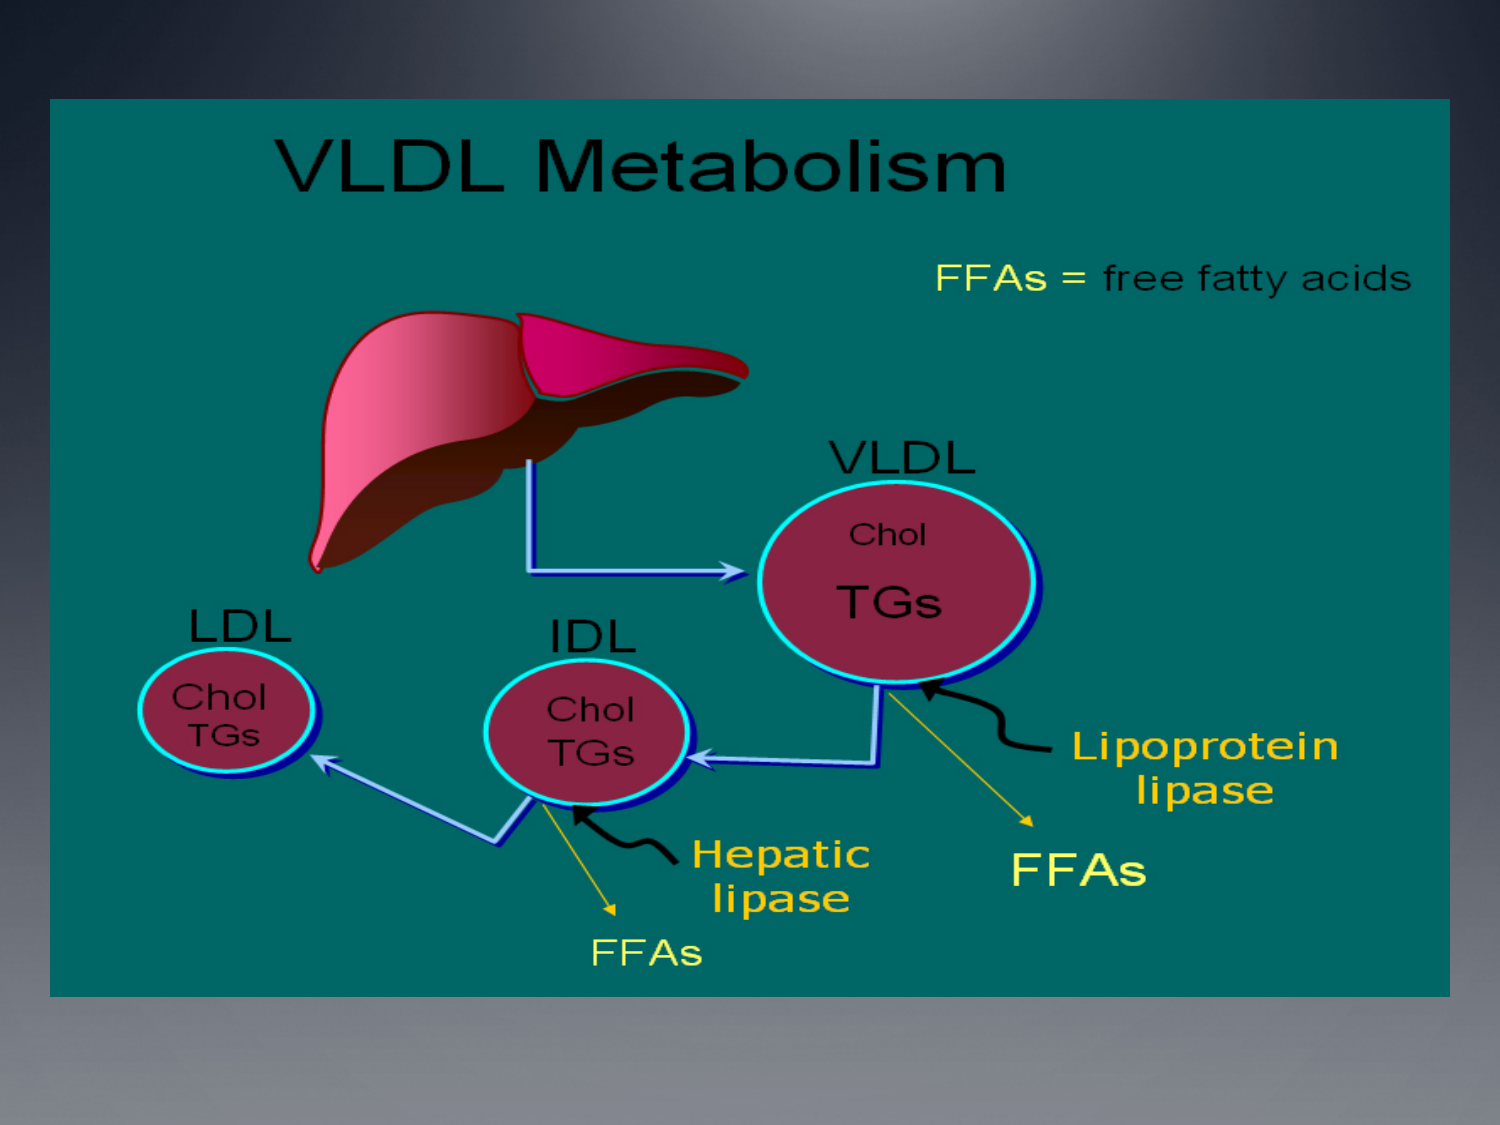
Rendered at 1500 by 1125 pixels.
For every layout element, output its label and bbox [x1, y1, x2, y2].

picture [47, 97, 1453, 999]
